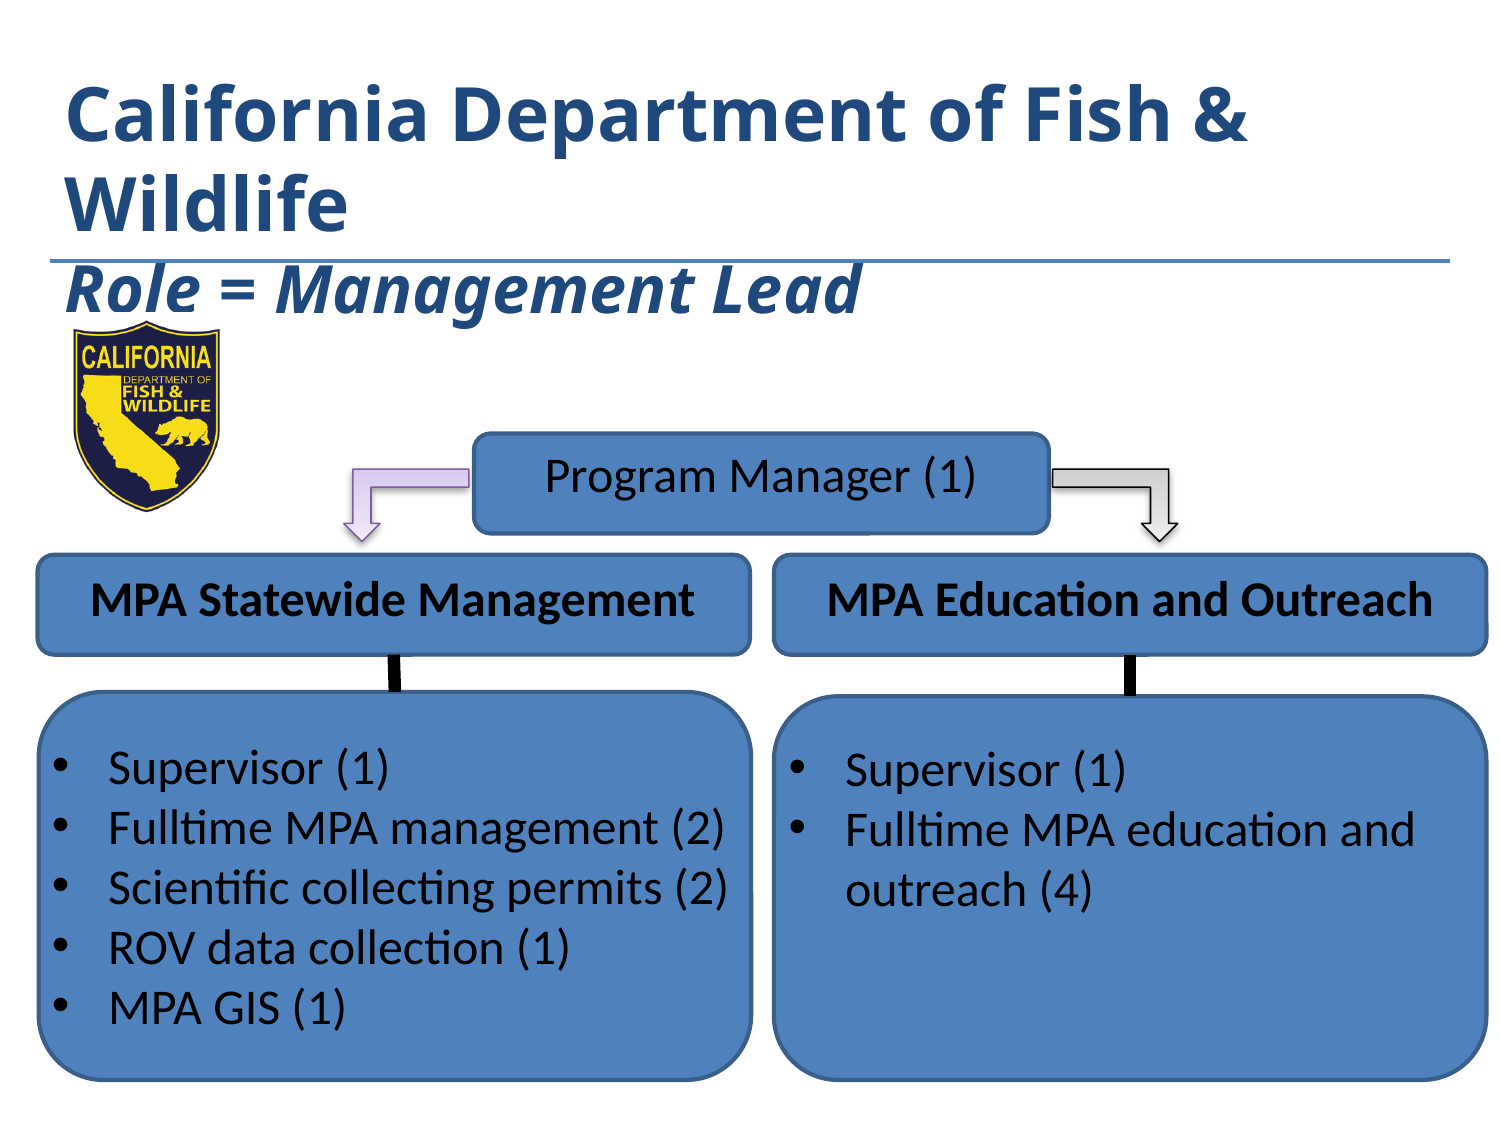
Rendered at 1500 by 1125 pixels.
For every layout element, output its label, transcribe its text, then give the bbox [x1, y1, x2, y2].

picture [63, 311, 229, 523]
text_box California Department of Fish & Wildlife Role = Management Lead [50, 59, 1499, 334]
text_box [36, 433, 1487, 1081]
